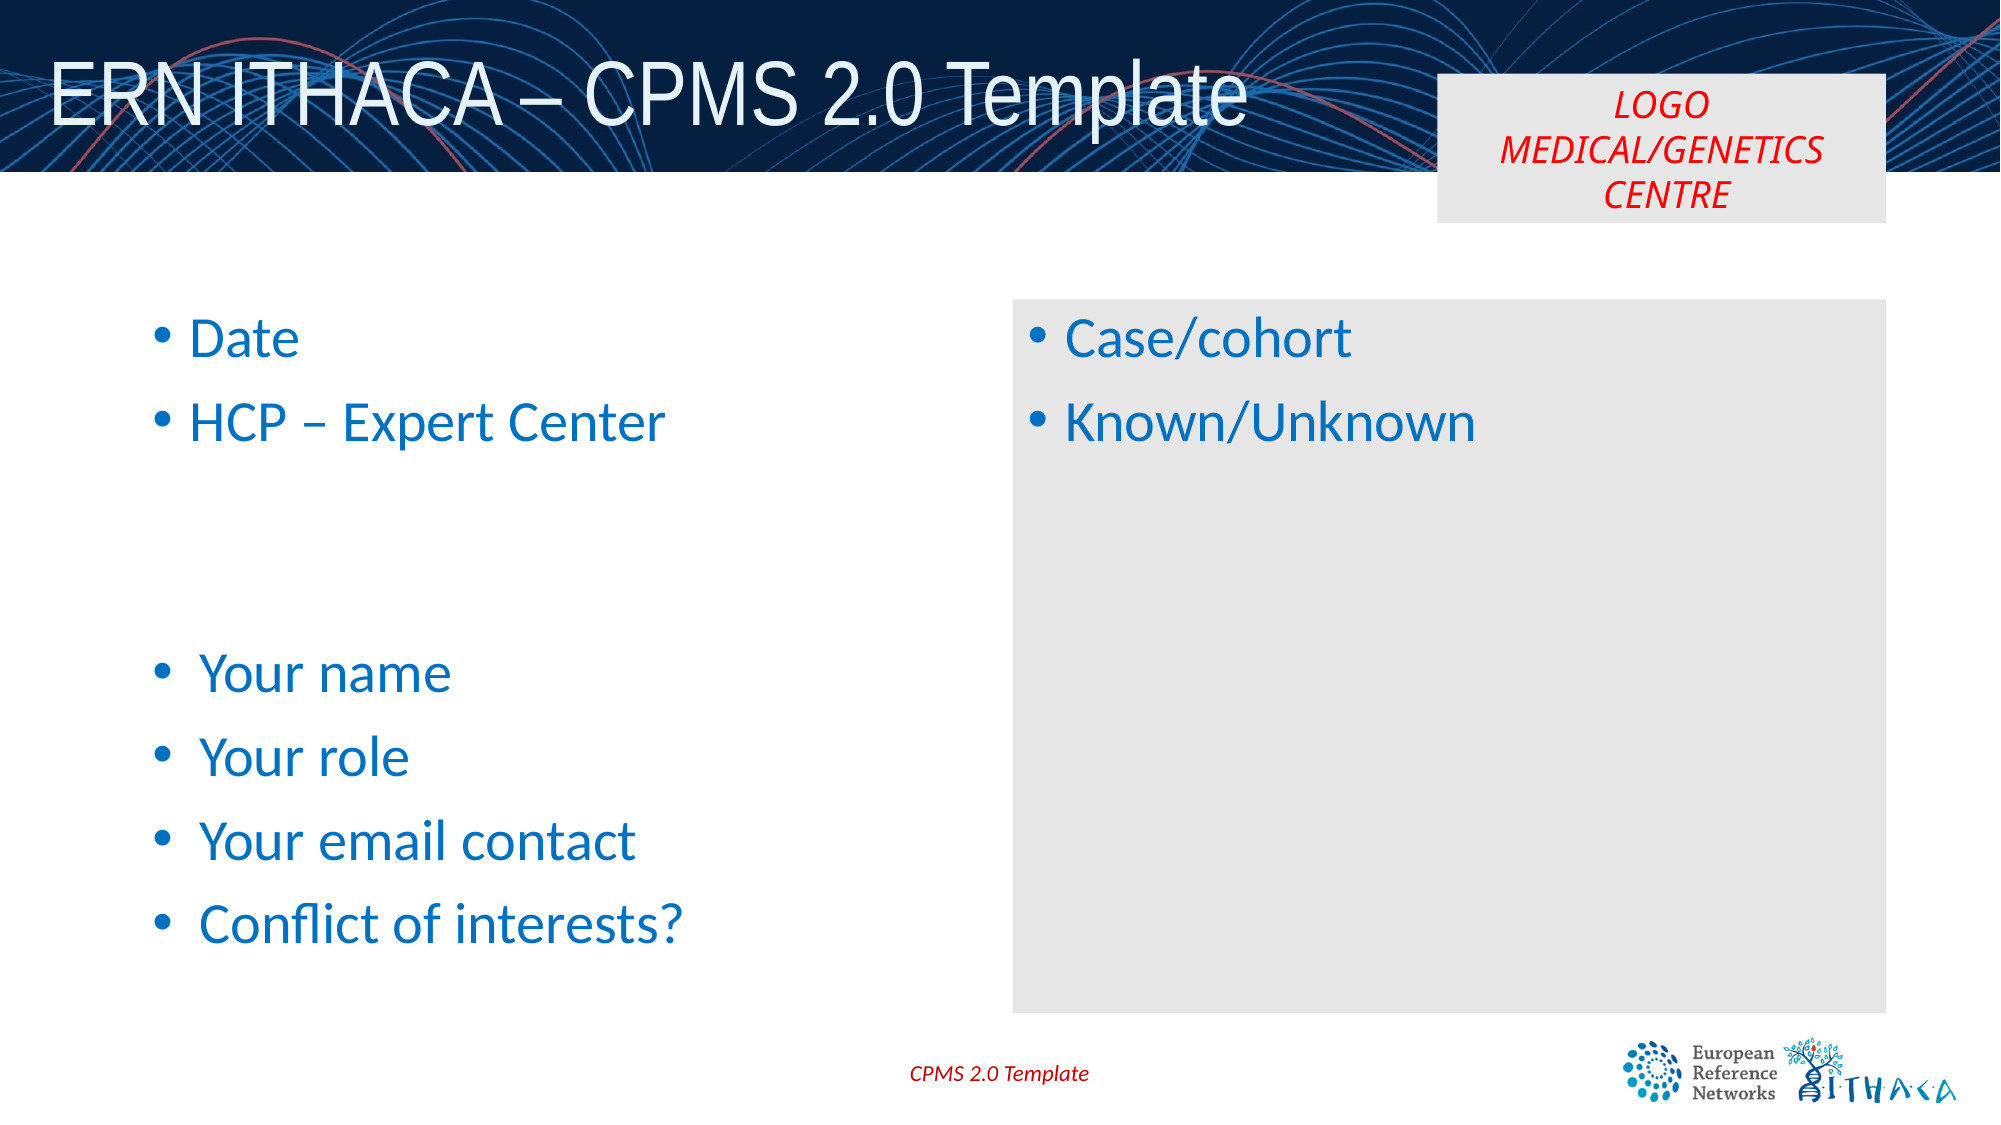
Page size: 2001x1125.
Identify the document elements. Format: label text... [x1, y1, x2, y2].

picture [1941, 1086, 1948, 1096]
picture [0, 0, 2000, 172]
footer CPMS 2.0 Template [518, 1042, 1482, 1103]
picture [1623, 1041, 1777, 1102]
picture [1942, 1094, 1956, 1103]
title ERN ITHACA – CPMS 2.0 Template [33, 39, 1863, 135]
list Date HCP – Expert Center Your name Your role Your email contact Conflict of interests? [137, 299, 988, 1014]
picture [1783, 1037, 1956, 1103]
text_box LOGO MEDICAL/GENETICS CENTRE [1437, 73, 1886, 224]
list Case/cohort Known/Unknown [1012, 299, 1887, 1014]
